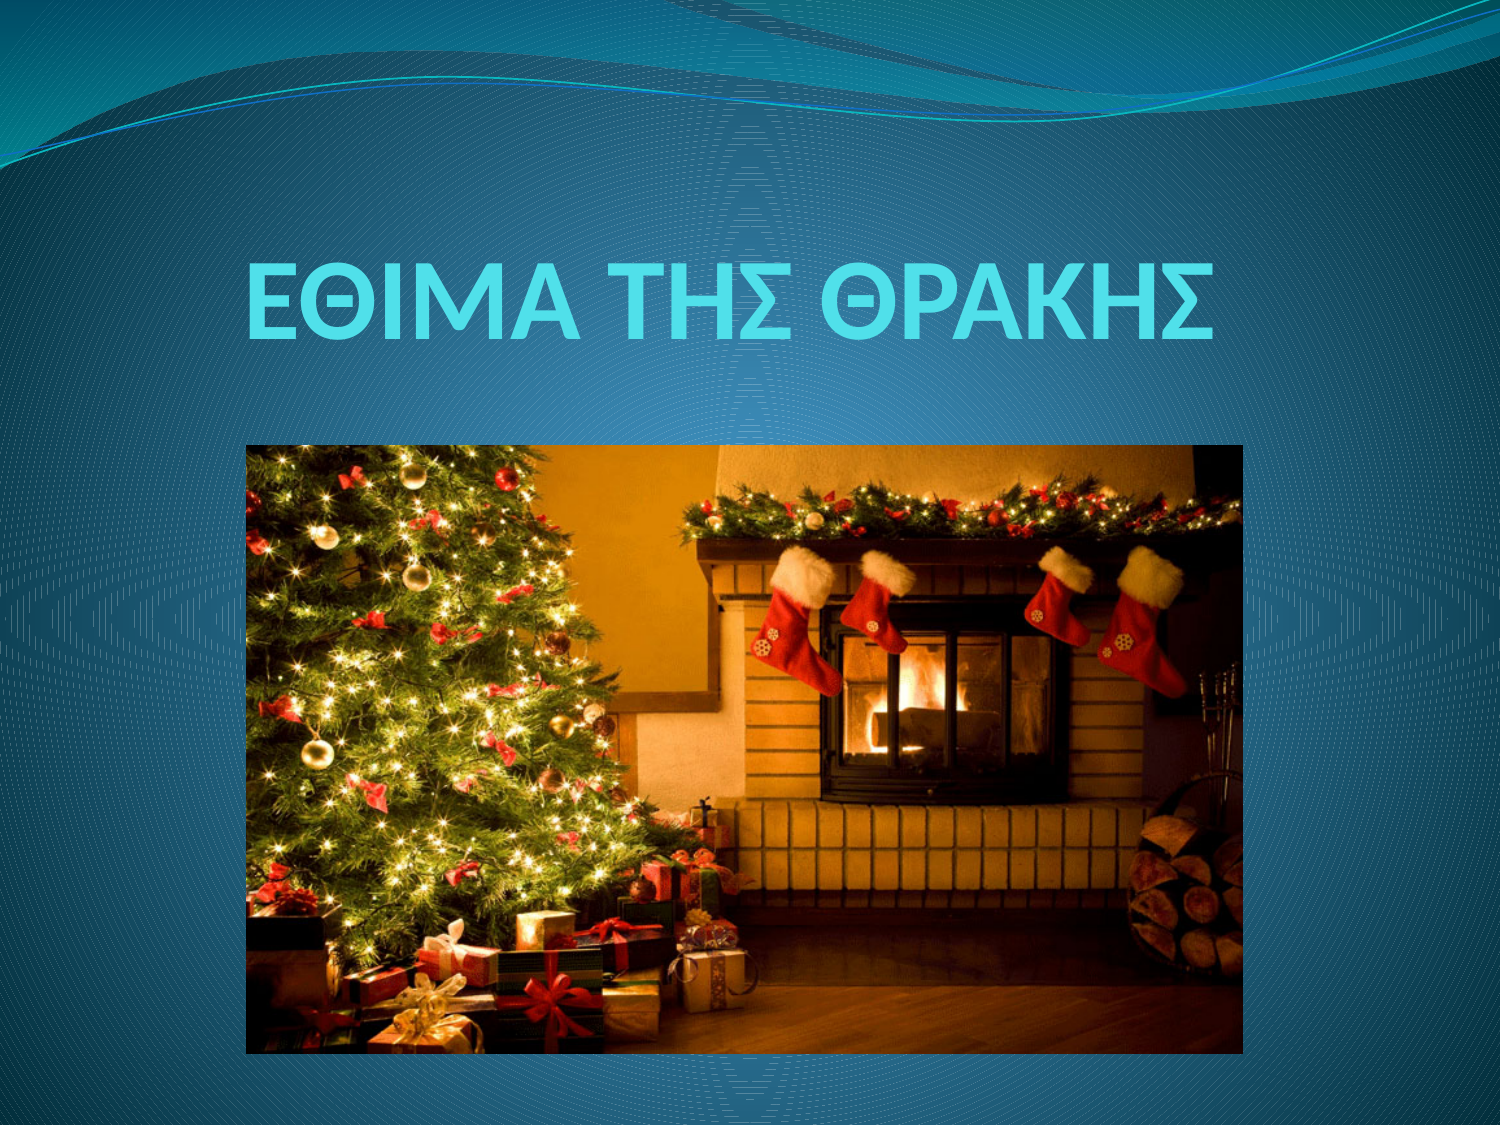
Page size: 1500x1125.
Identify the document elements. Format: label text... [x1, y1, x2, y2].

picture [245, 445, 1243, 1055]
title ΕΘΙΜΑ ΤΗΣ ΘΡΑΚΗΣ [87, 175, 1376, 364]
